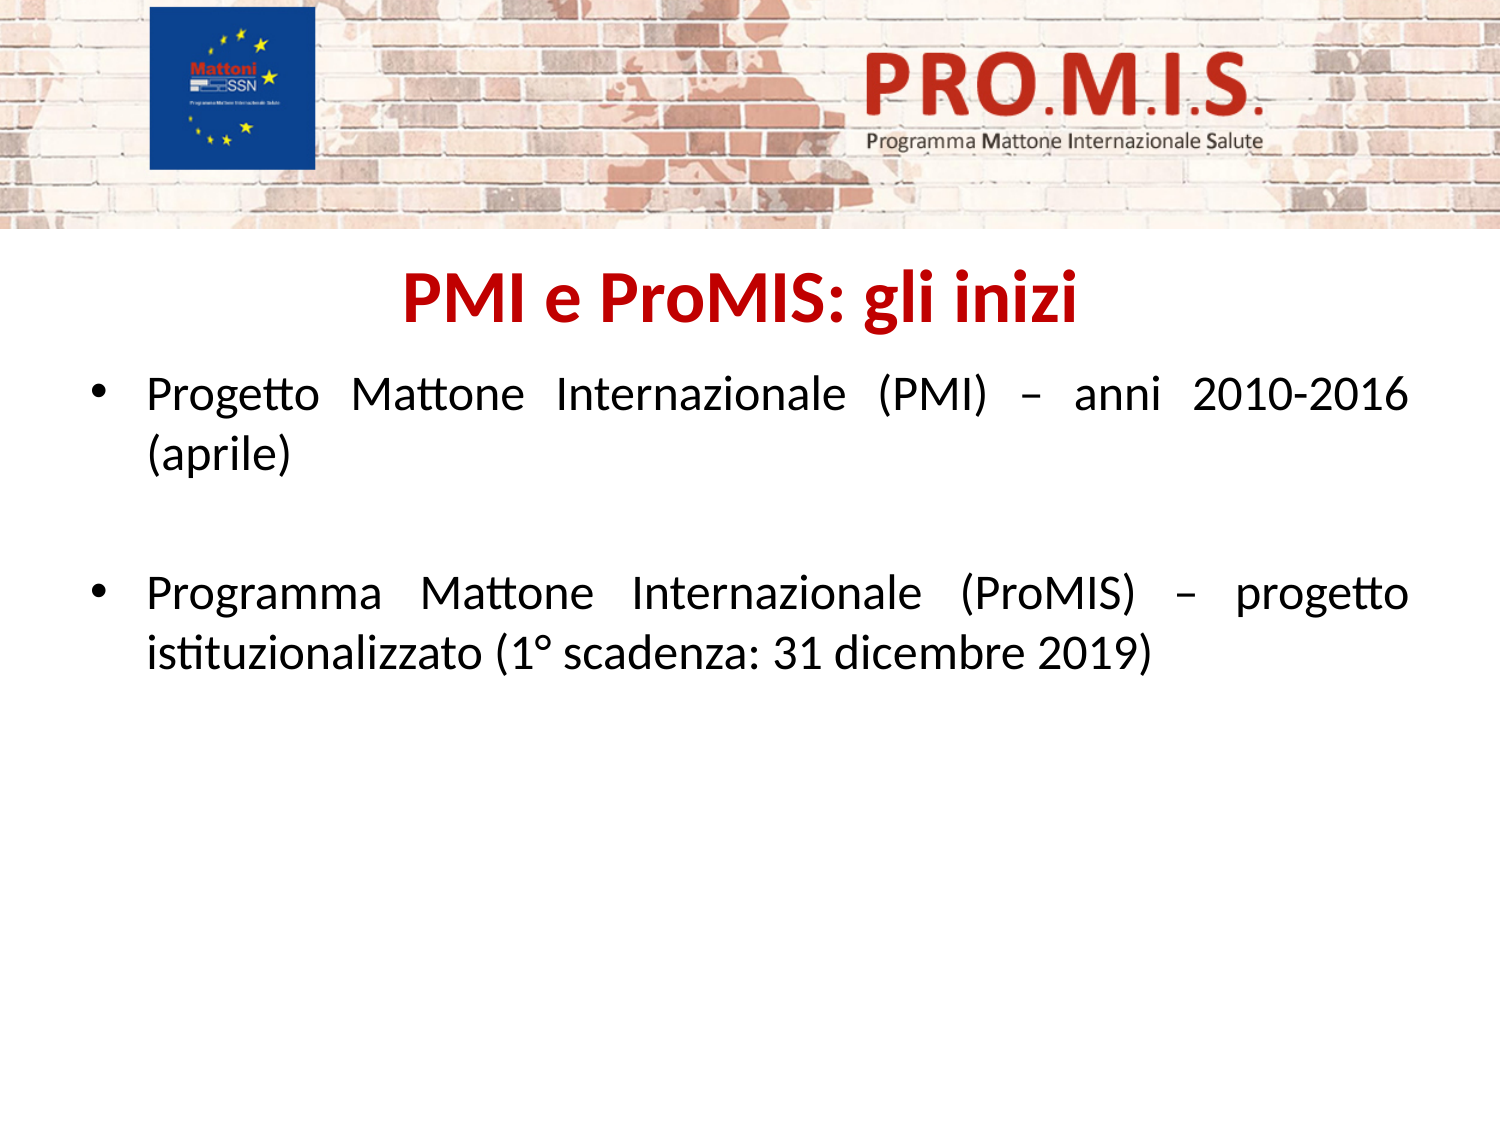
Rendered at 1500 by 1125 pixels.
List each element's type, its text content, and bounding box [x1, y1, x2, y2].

list Progetto Mattone Internazionale (PMI) – anni 2010-2016 (aprile) Programma Mattone Internazionale (ProMIS) – progetto istituzionalizzato (1° scadenza: 31 dicembre 2019) [75, 262, 1425, 1005]
title PMI e ProMIS: gli inizi [66, 237, 1416, 357]
picture [0, 0, 1500, 229]
